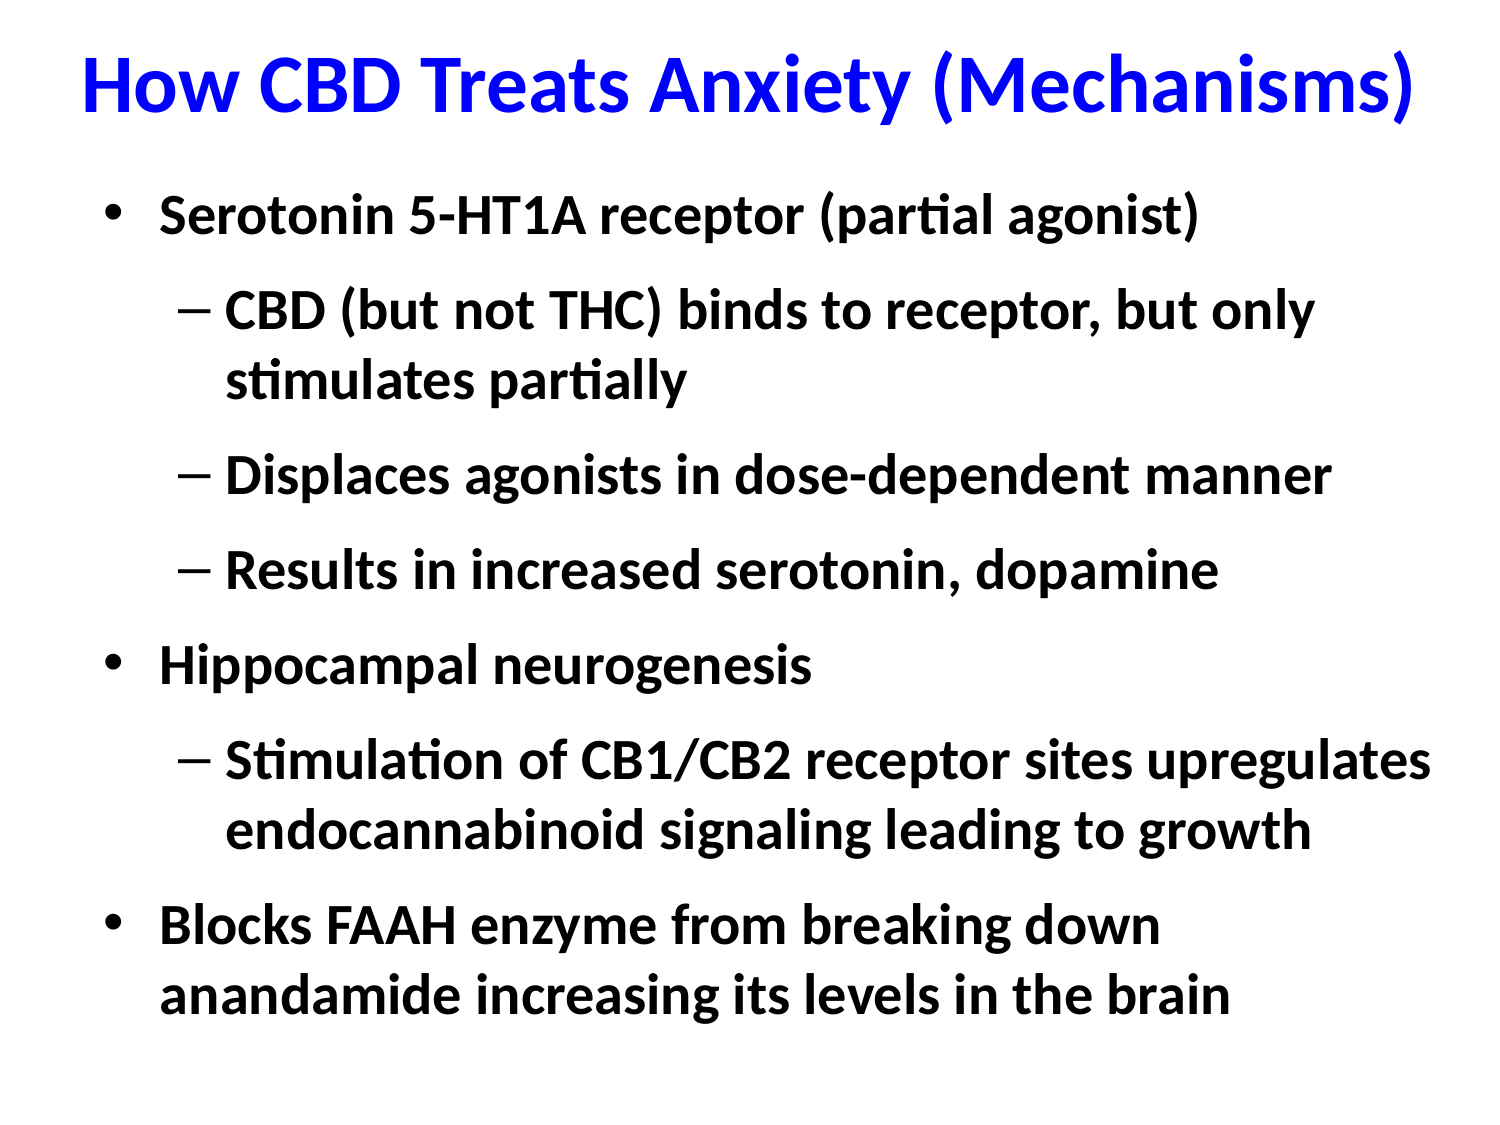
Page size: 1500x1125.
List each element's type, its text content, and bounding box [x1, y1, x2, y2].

list Serotonin 5-HT1A receptor (partial agonist) CBD (but not THC) binds to receptor, but only stimulates partially Displaces agonists in dose-dependent manner Results in increased serotonin, dopamine Hippocampal neurogenesis Stimulation of CB1/CB2 receptor sites upregulates endocannabinoid signaling leading to growth Blocks FAAH enzyme from breaking down anandamide increasing its levels in the brain [88, 169, 1469, 1071]
text_box How CBD Treats Anxiety (Mechanisms) [66, 22, 1434, 137]
